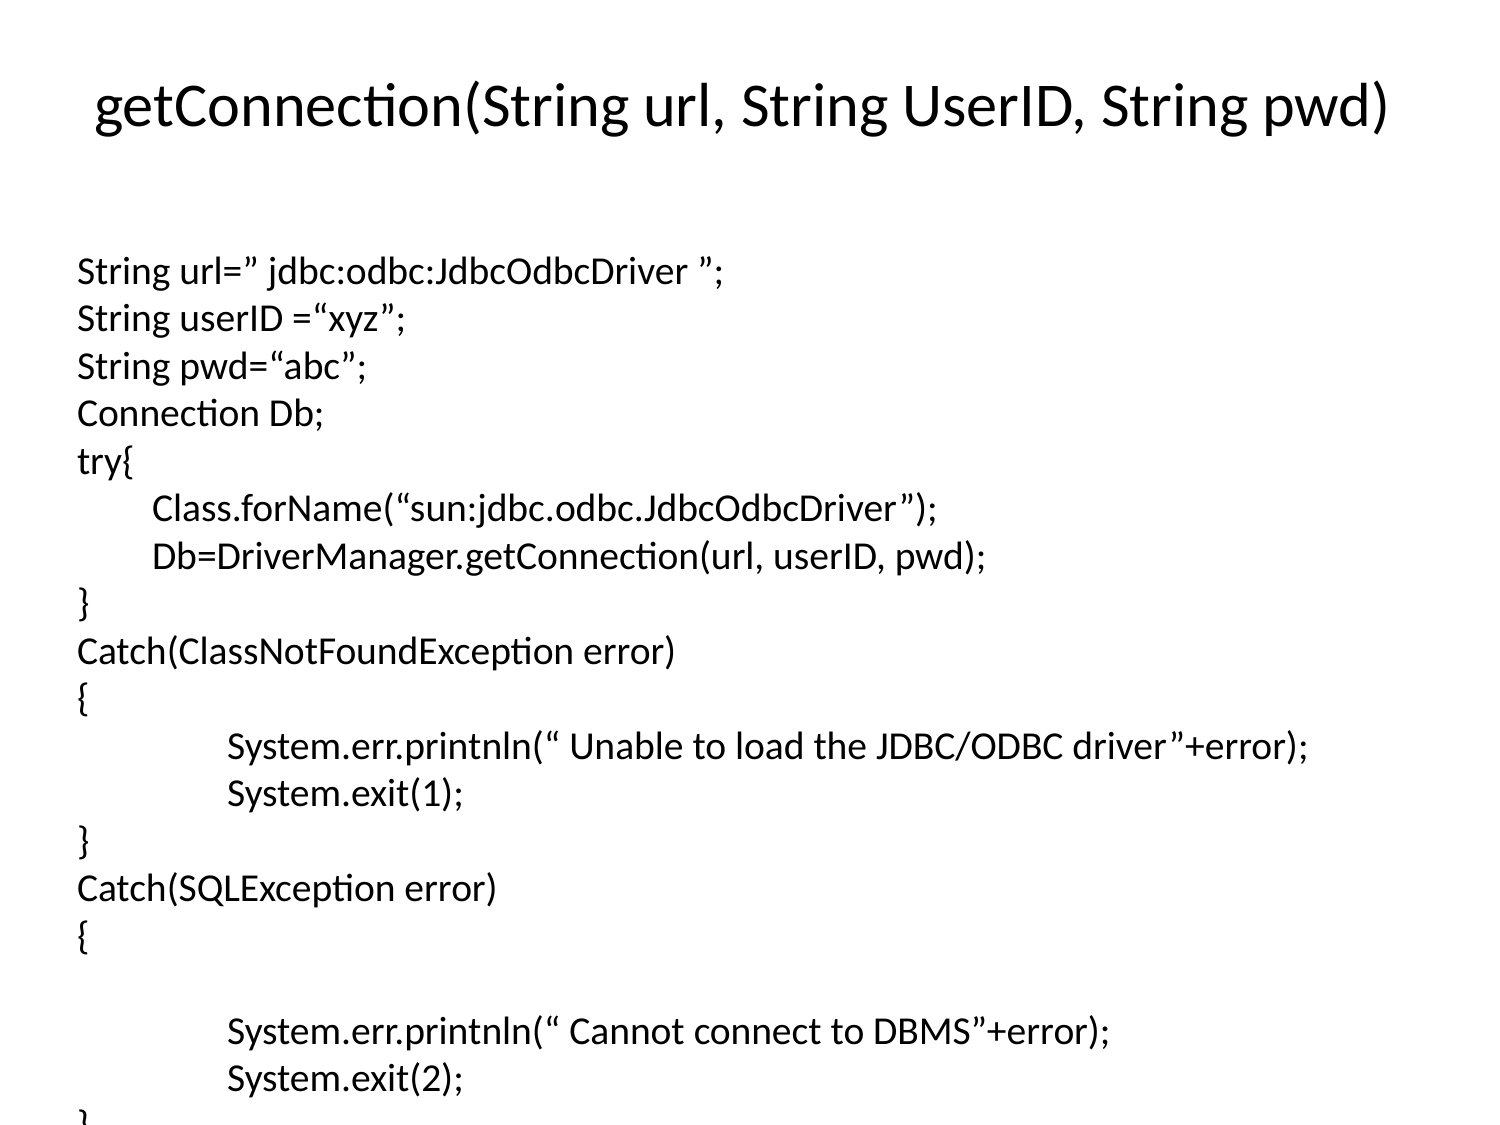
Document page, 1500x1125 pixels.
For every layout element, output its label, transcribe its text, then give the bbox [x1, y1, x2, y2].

title getConnection(String url, String UserID, String pwd) [75, 45, 1425, 233]
text_box String url=” jdbc:odbc:JdbcOdbcDriver ”; String userID =“xyz”; String pwd=“abc”; Connection Db; try{ Class.forName(“sun:jdbc.odbc.JdbcOdbcDriver”); Db=DriverManager.getConnection(url, userID, pwd); } Catch(ClassNotFoundException error) { System.err.printnln(“ Unable to load the JDBC/ODBC driver”+error); System.exit(1); } Catch(SQLException error) { System.err.printnln(“ Cannot connect to DBMS”+error); System.exit(2); } [62, 237, 1500, 1125]
